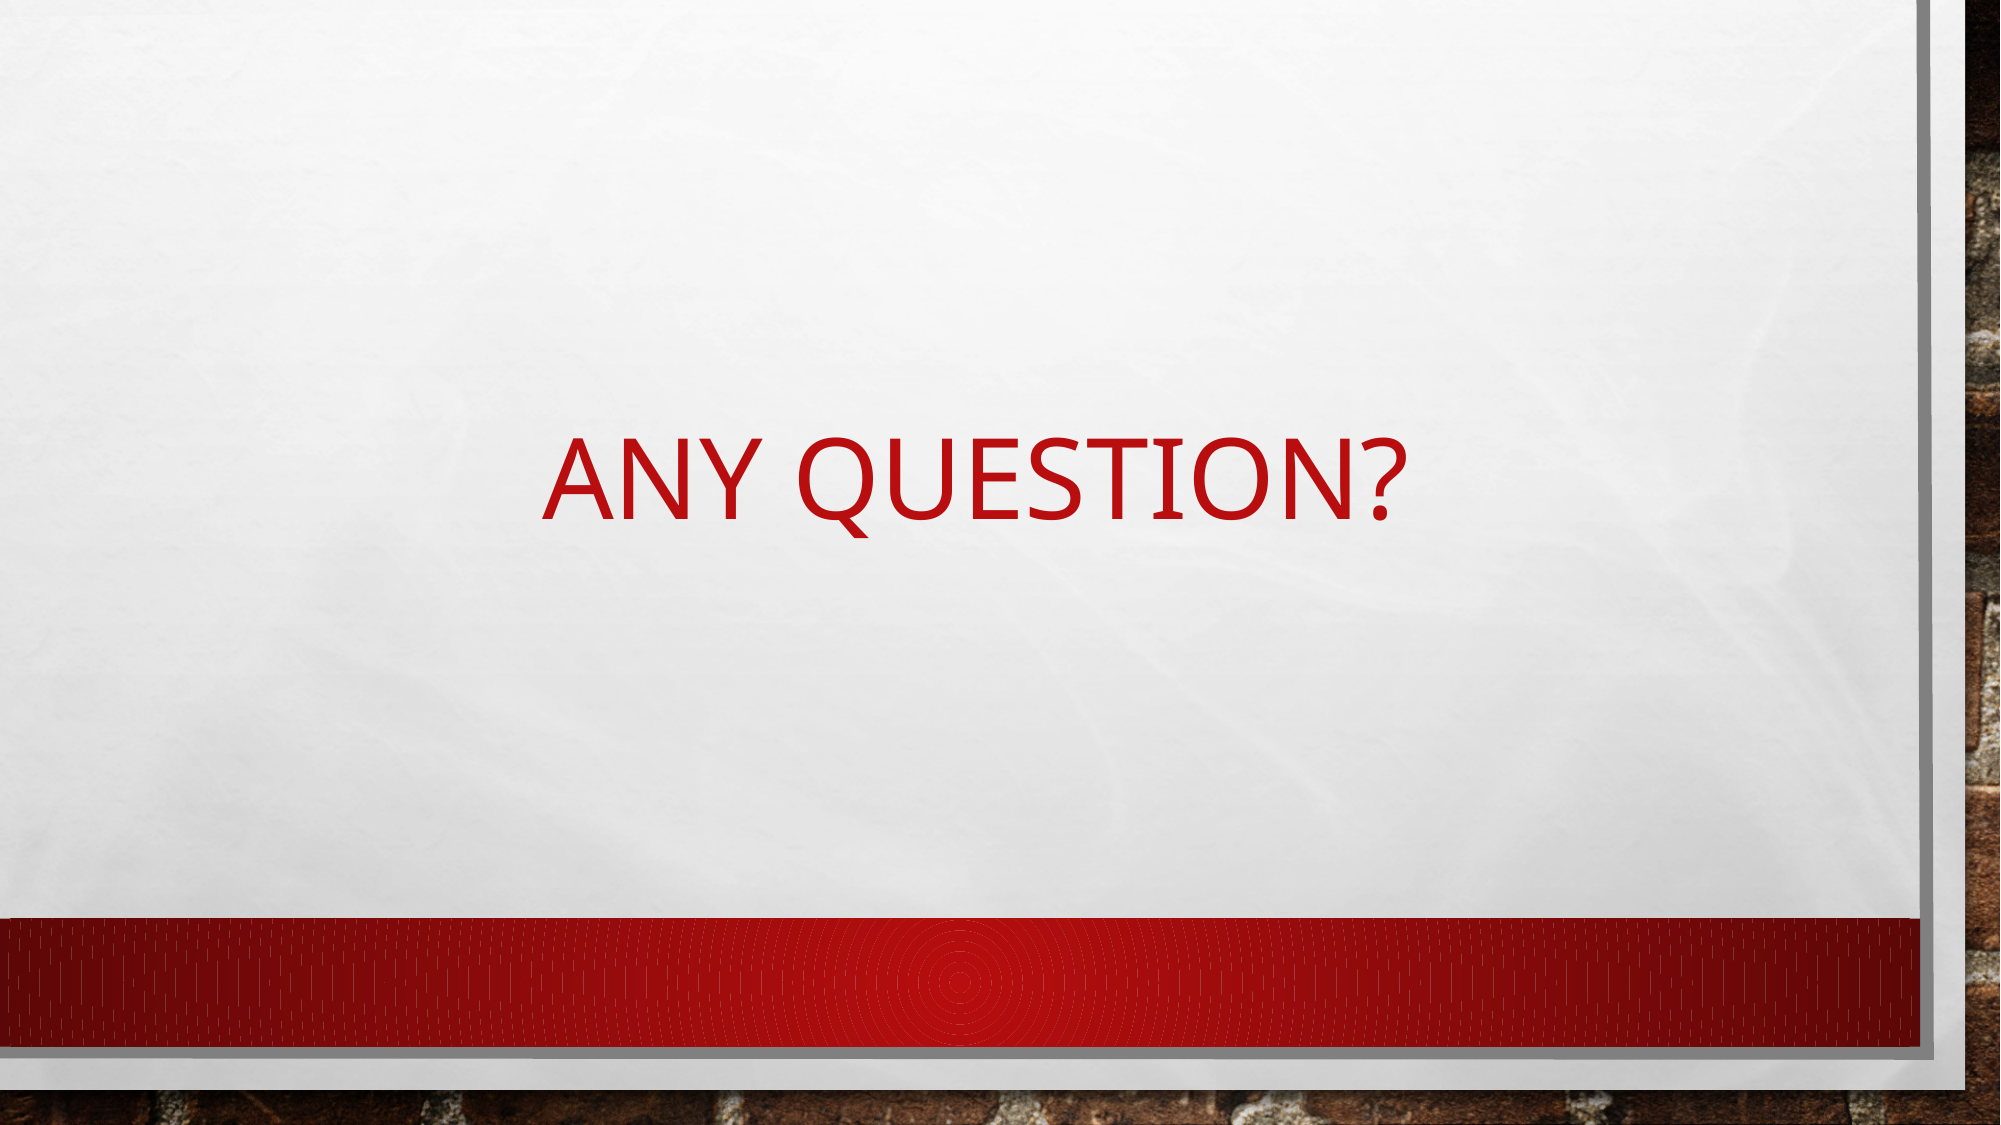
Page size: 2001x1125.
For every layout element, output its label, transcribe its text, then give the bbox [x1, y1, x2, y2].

picture [1966, 0, 2000, 388]
title Any question? [527, 388, 2000, 578]
picture [0, 578, 2000, 1125]
